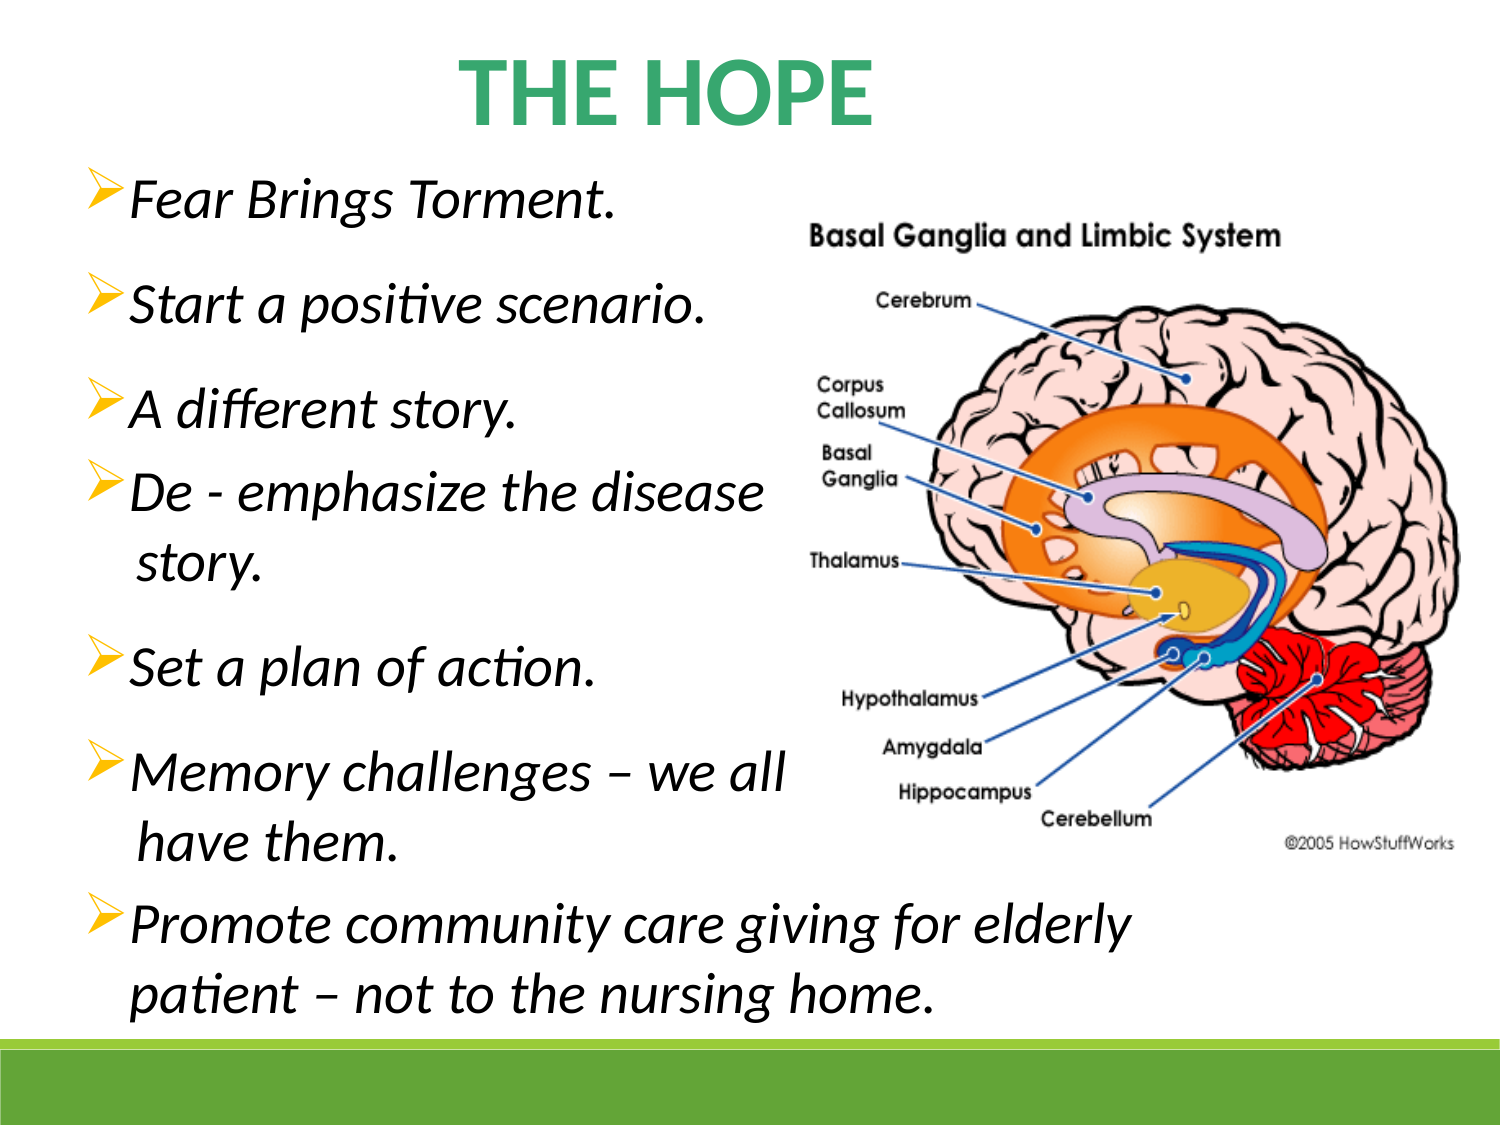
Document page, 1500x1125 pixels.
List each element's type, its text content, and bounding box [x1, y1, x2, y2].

text_box Fear Brings Torment. Start a positive scenario. A different story. De - emphasize the disease story. Set a plan of action. Memory challenges – we all have them. Promote community care giving for elderly patient – not to the nursing home. [68, 118, 1297, 1033]
picture [806, 211, 1461, 858]
text_box THE HOPE [443, 18, 891, 118]
